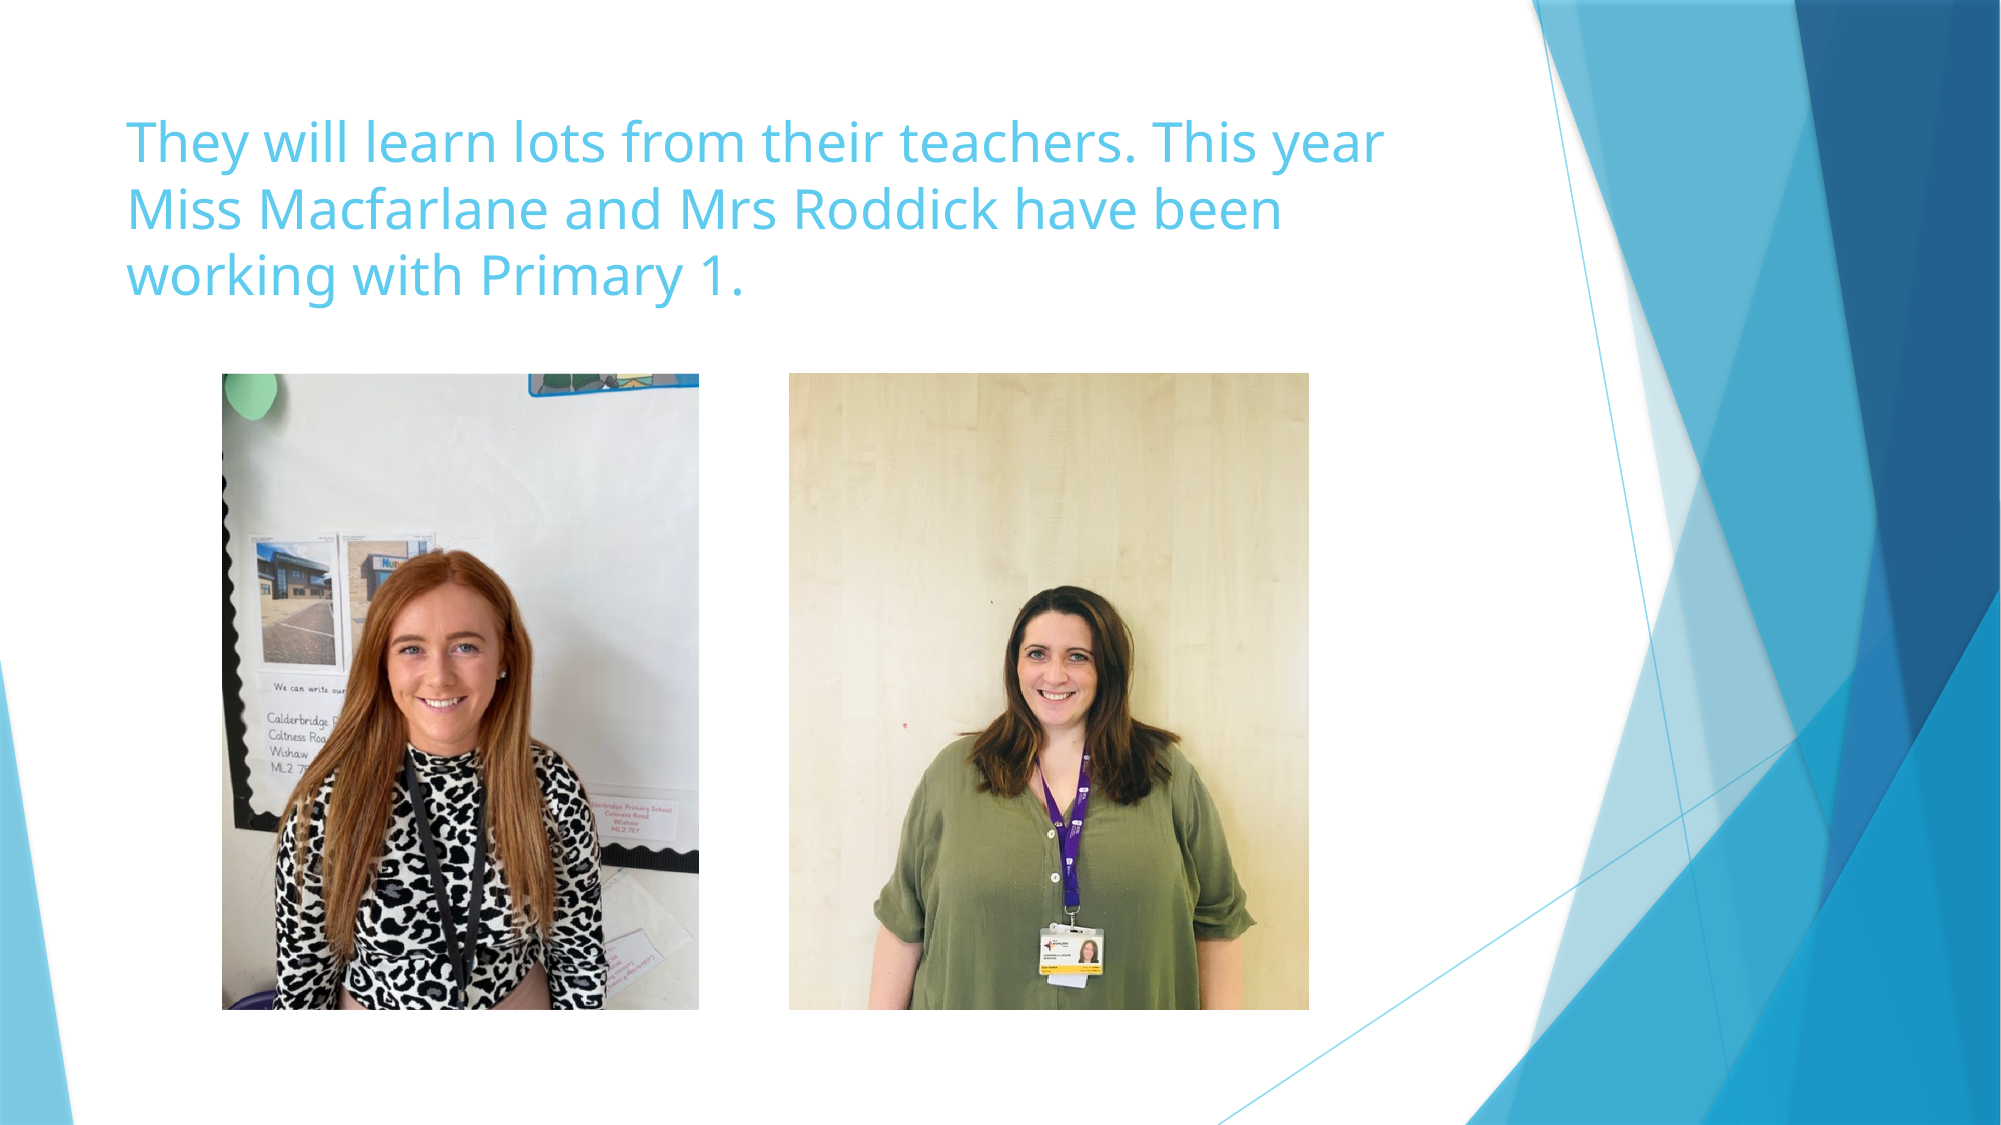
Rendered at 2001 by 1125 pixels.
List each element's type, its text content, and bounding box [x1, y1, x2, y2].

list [141, 452, 779, 931]
picture [222, 374, 699, 452]
picture [788, 372, 1309, 1011]
title They will learn lots from their teachers. This year Miss Macfarlane and Mrs Roddick have been working with Primary 1. [111, 99, 1522, 317]
picture [222, 931, 699, 1009]
